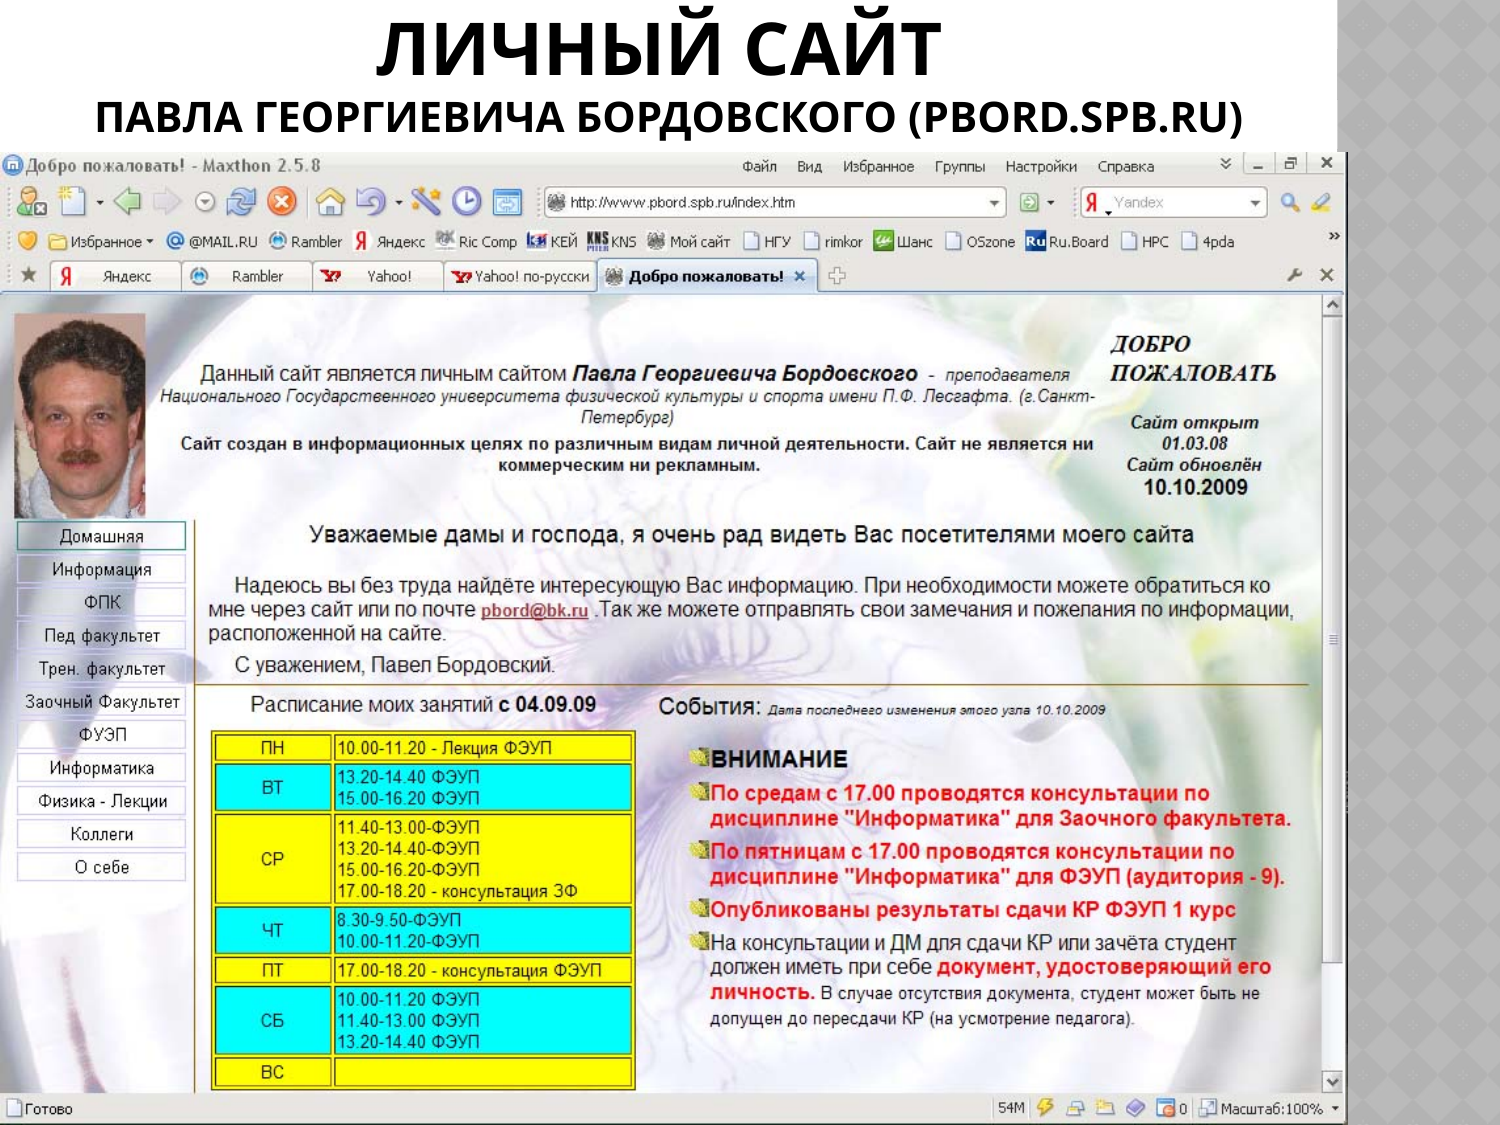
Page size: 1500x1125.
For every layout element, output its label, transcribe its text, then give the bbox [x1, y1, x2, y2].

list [0, 151, 1348, 1125]
title Личный сайт павла георгиевича бордовского (pbord.spb.ru) [75, 0, 1263, 141]
